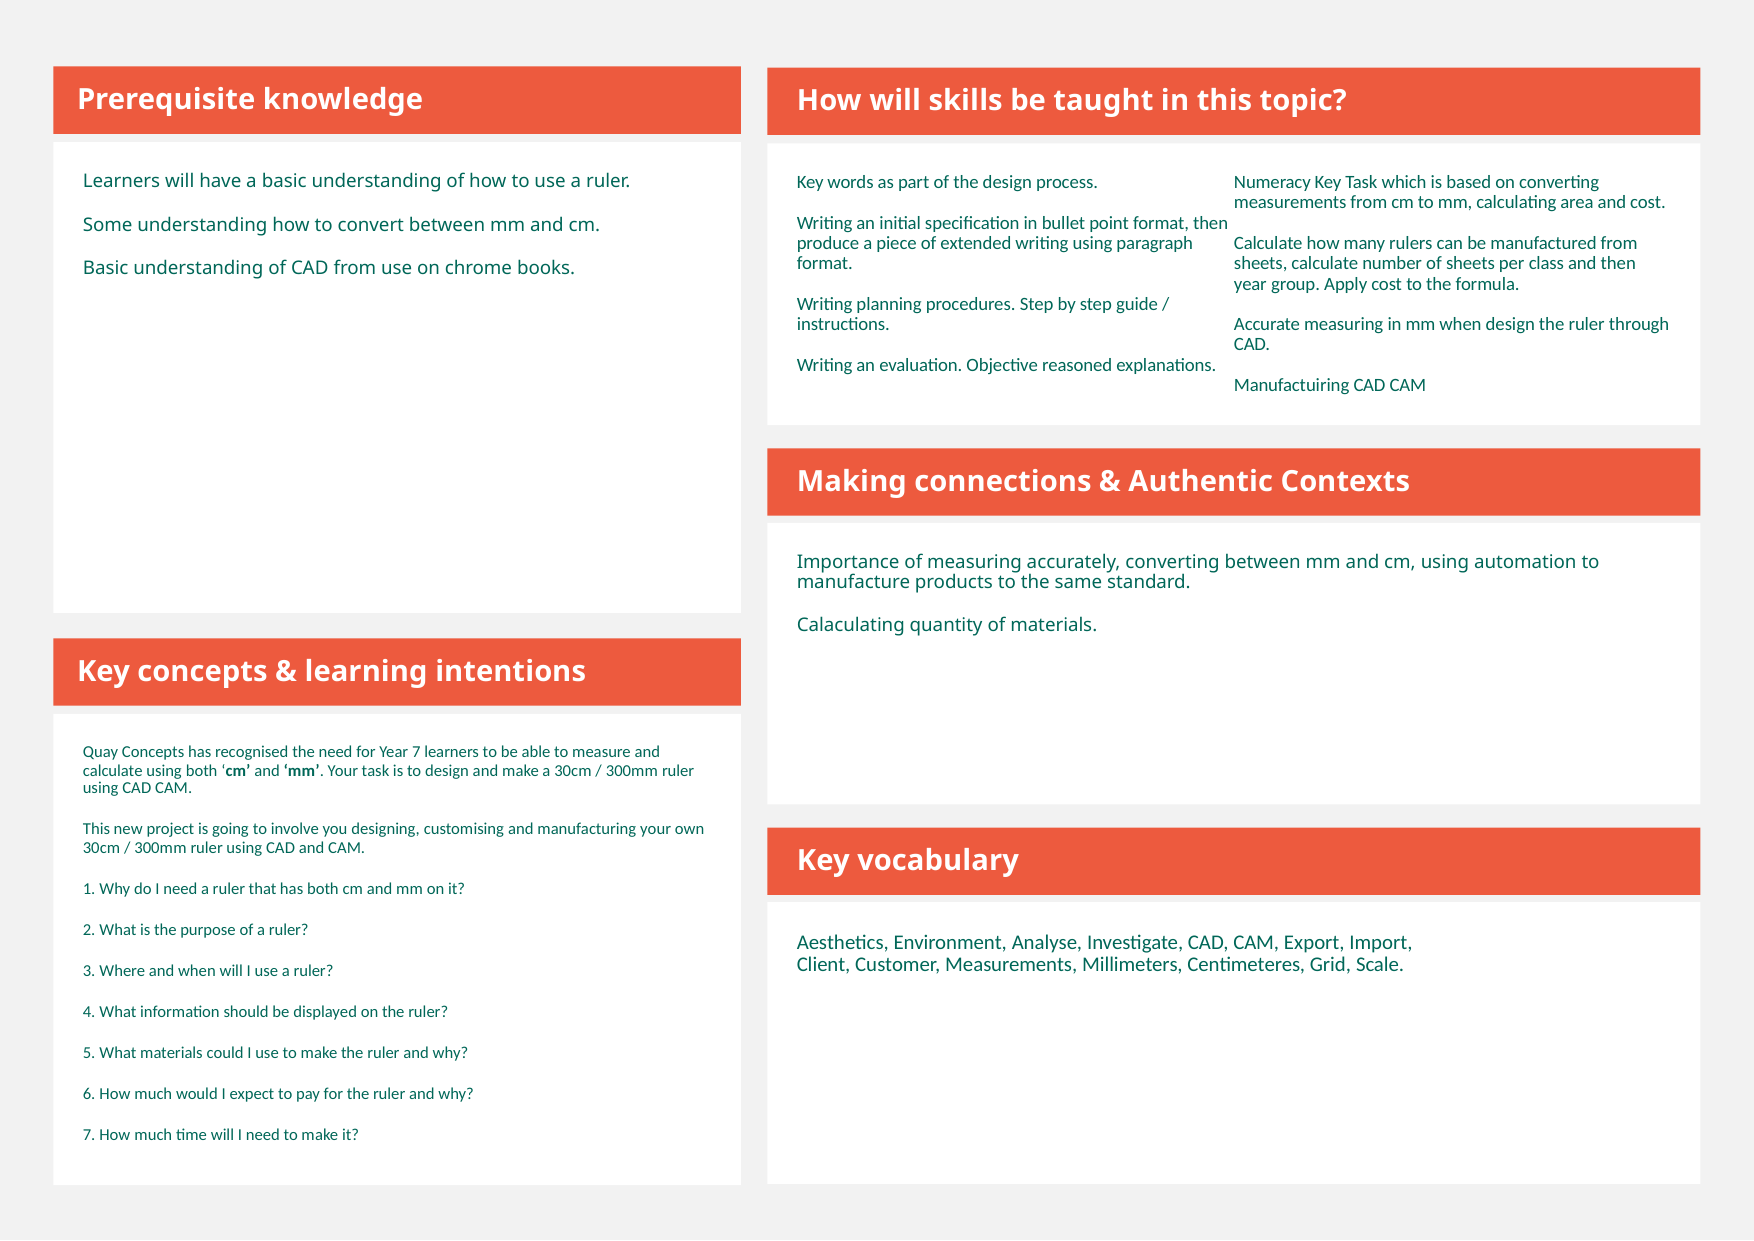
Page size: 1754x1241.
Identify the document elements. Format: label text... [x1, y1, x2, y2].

list Learners will have a basic understanding of how to use a ruler. Some understanding how to convert between mm and cm. Basic understanding of CAD from use on chrome books. [53, 142, 741, 613]
list How will skills be taught in this topic? [767, 67, 1701, 135]
list Key words as part of the design process. Writing an initial specification in bullet point format, then produce a piece of extended writing using paragraph format. Writing planning procedures. Step by step guide / instructions. Writing an evaluation. Objective reasoned explanations. Numeracy Key Task which is based on converting measurements from cm to mm, calculating area and cost. Calculate how many rulers can be manufactured from sheets, calculate number of sheets per class and then year group. Apply cost to the formula. Accurate measuring in mm when design the ruler through CAD. Manufactuiring CAD CAM [767, 143, 1701, 426]
list Quay Concepts has recognised the need for Year 7 learners to be able to measure and calculate using both ‘cm’ and ‘mm’. Your task is to design and make a 30cm / 300mm ruler using CAD CAM. This new project is going to involve you designing, customising and manufacturing your own 30cm / 300mm ruler using CAD and CAM. 1. Why do I need a ruler that has both cm and mm on it? 2. What is the purpose of a ruler? 3. Where and when will I use a ruler? 4. What information should be displayed on the ruler? 5. What materials could I use to make the ruler and why? 6. How much would I expect to pay for the ruler and why? 7. How much time will I need to make it? [53, 713, 741, 1186]
list Key concepts & learning intentions [53, 638, 741, 706]
list Importance of measuring accurately, converting between mm and cm, using automation to manufacture products to the same standard. Calaculating quantity of materials. [767, 522, 1701, 805]
list Prerequisite knowledge [53, 66, 741, 134]
list Making connections & Authentic Contexts [767, 448, 1701, 516]
list Aesthetics, Environment, Analyse, Investigate, CAD, CAM, Export, Import, Client, Customer, Measurements, Millimeters, Centimeteres, Grid, Scale. [767, 902, 1701, 1184]
list Key vocabulary [767, 827, 1701, 895]
